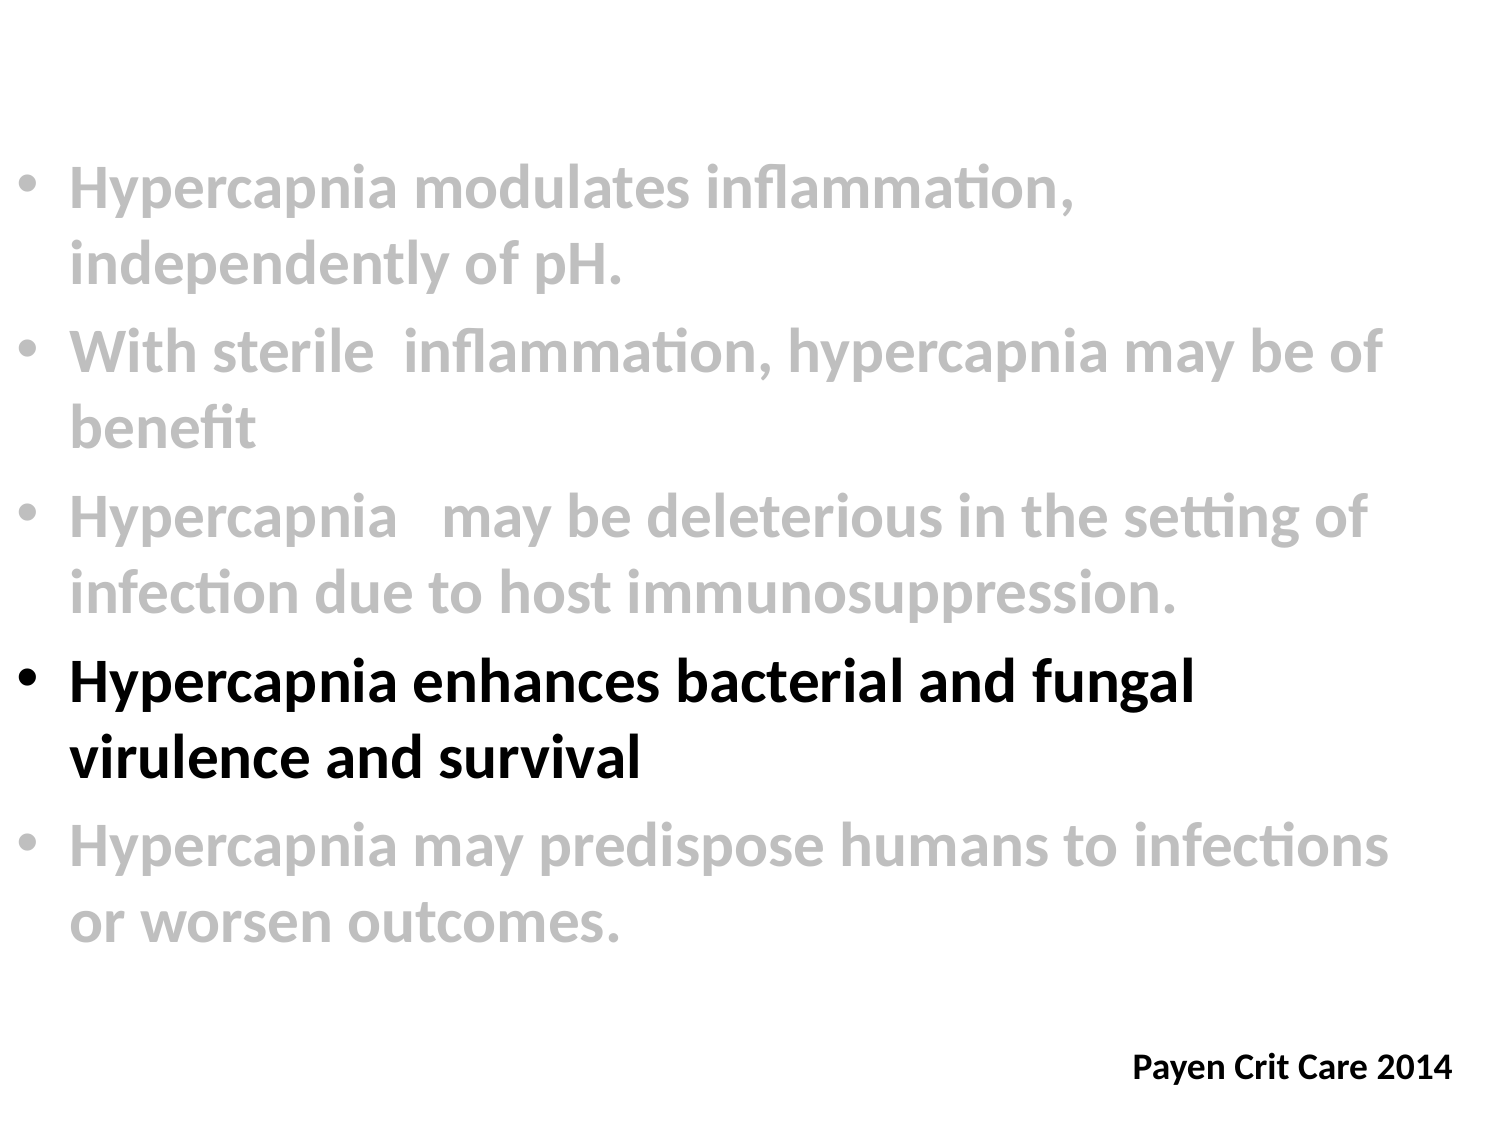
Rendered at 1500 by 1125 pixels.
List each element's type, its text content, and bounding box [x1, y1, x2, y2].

subtitle Hypercapnia modulates inflammation, independently of pH. With sterile inflammation, hypercapnia may be of benefit Hypercapnia may be deleterious in the setting of infection due to host immunosuppression. Hypercapnia enhances bacterial and fungal virulence and survival Hypercapnia may predispose humans to infections or worsen outcomes. [1, 137, 1449, 970]
text_box Payen Crit Care 2014 [1117, 1034, 1468, 1125]
